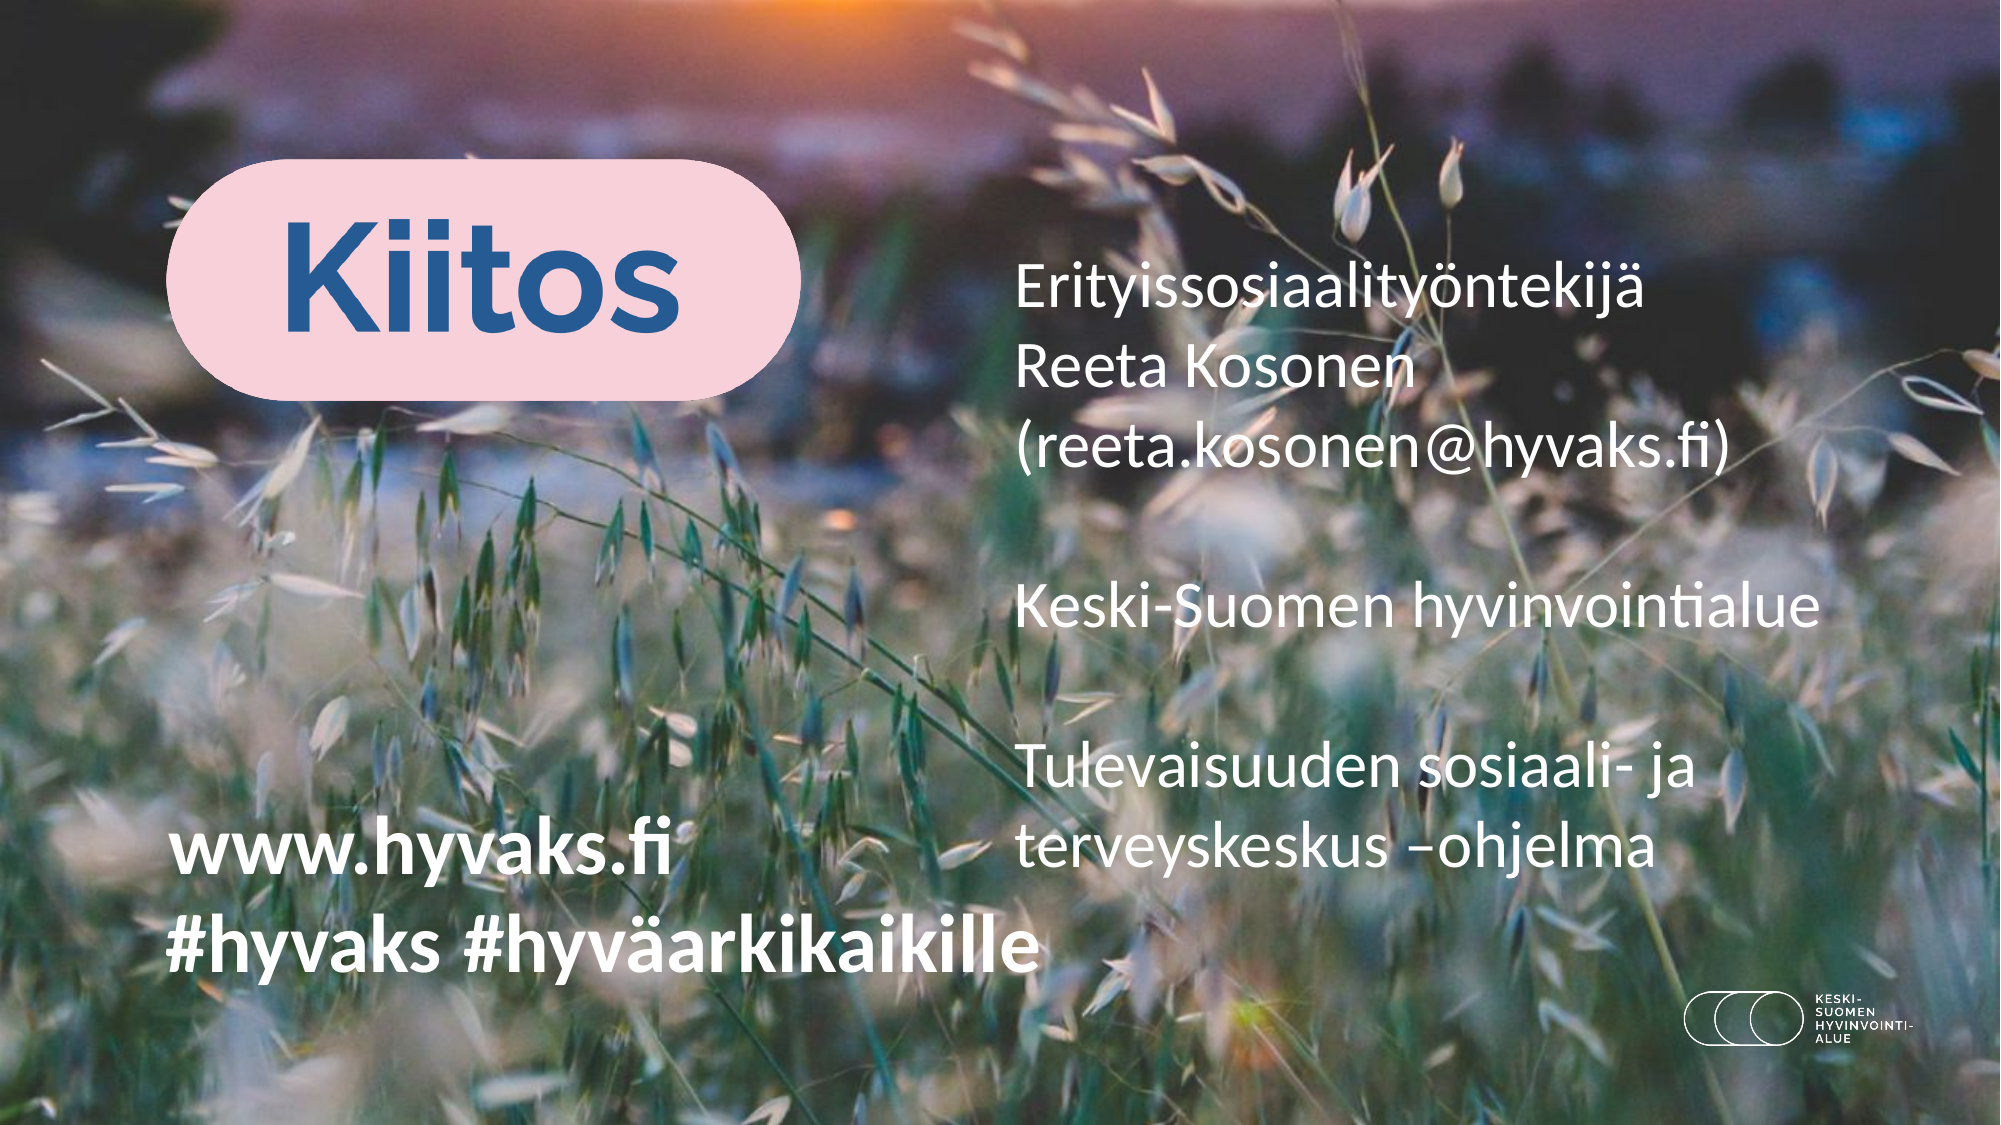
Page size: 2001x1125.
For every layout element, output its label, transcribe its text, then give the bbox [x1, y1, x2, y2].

picture [0, 0, 2000, 1125]
text_box Erityissosiaalityöntekijä Reeta Kosonen (reeta.kosonen@hyvaks.fi) Keski-Suomen hyvinvointialue Tulevaisuuden sosiaali- ja terveyskeskus –ohjelma [999, 233, 1917, 968]
